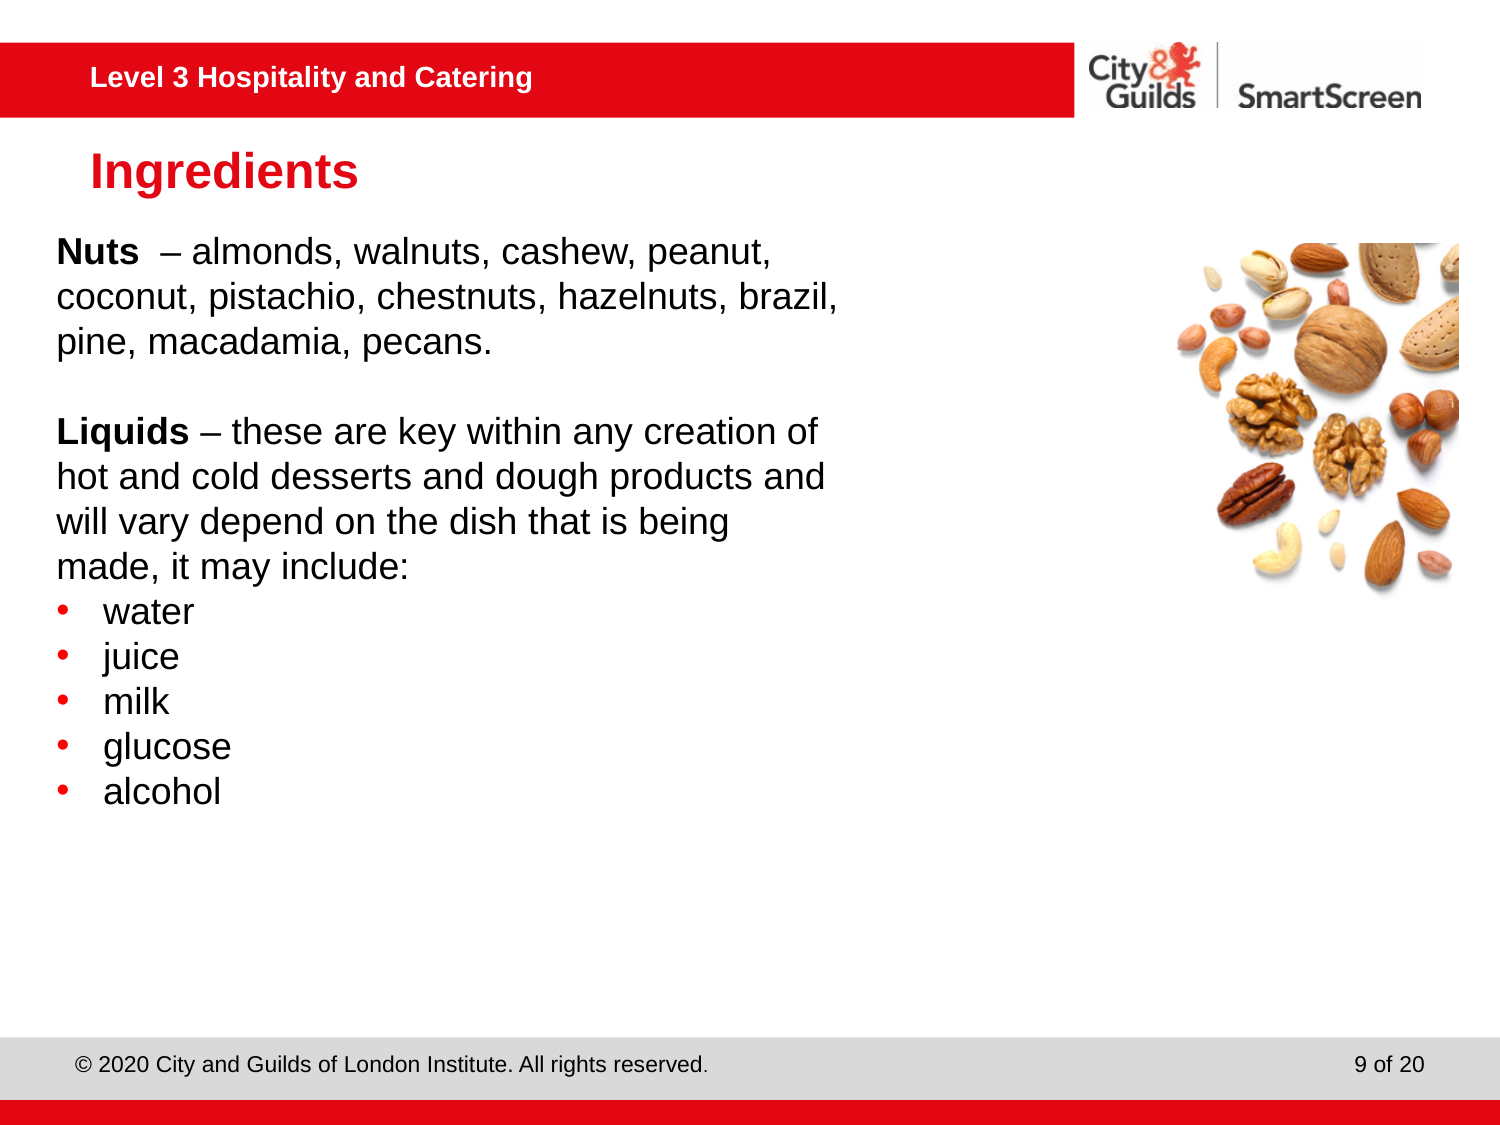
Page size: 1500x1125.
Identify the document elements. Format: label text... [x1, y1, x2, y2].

title Ingredients [74, 137, 1424, 201]
list Nuts – almonds, walnuts, cashew, peanut, coconut, pistachio, chestnuts, hazelnuts, brazil, pine, macadamia, pecans. Liquids – these are key within any creation of hot and cold desserts and dough products and will vary depend on the dish that is being made, it may include: water juice milk glucose alcohol [41, 219, 857, 963]
picture [873, 243, 1459, 634]
picture [1089, 42, 1421, 108]
